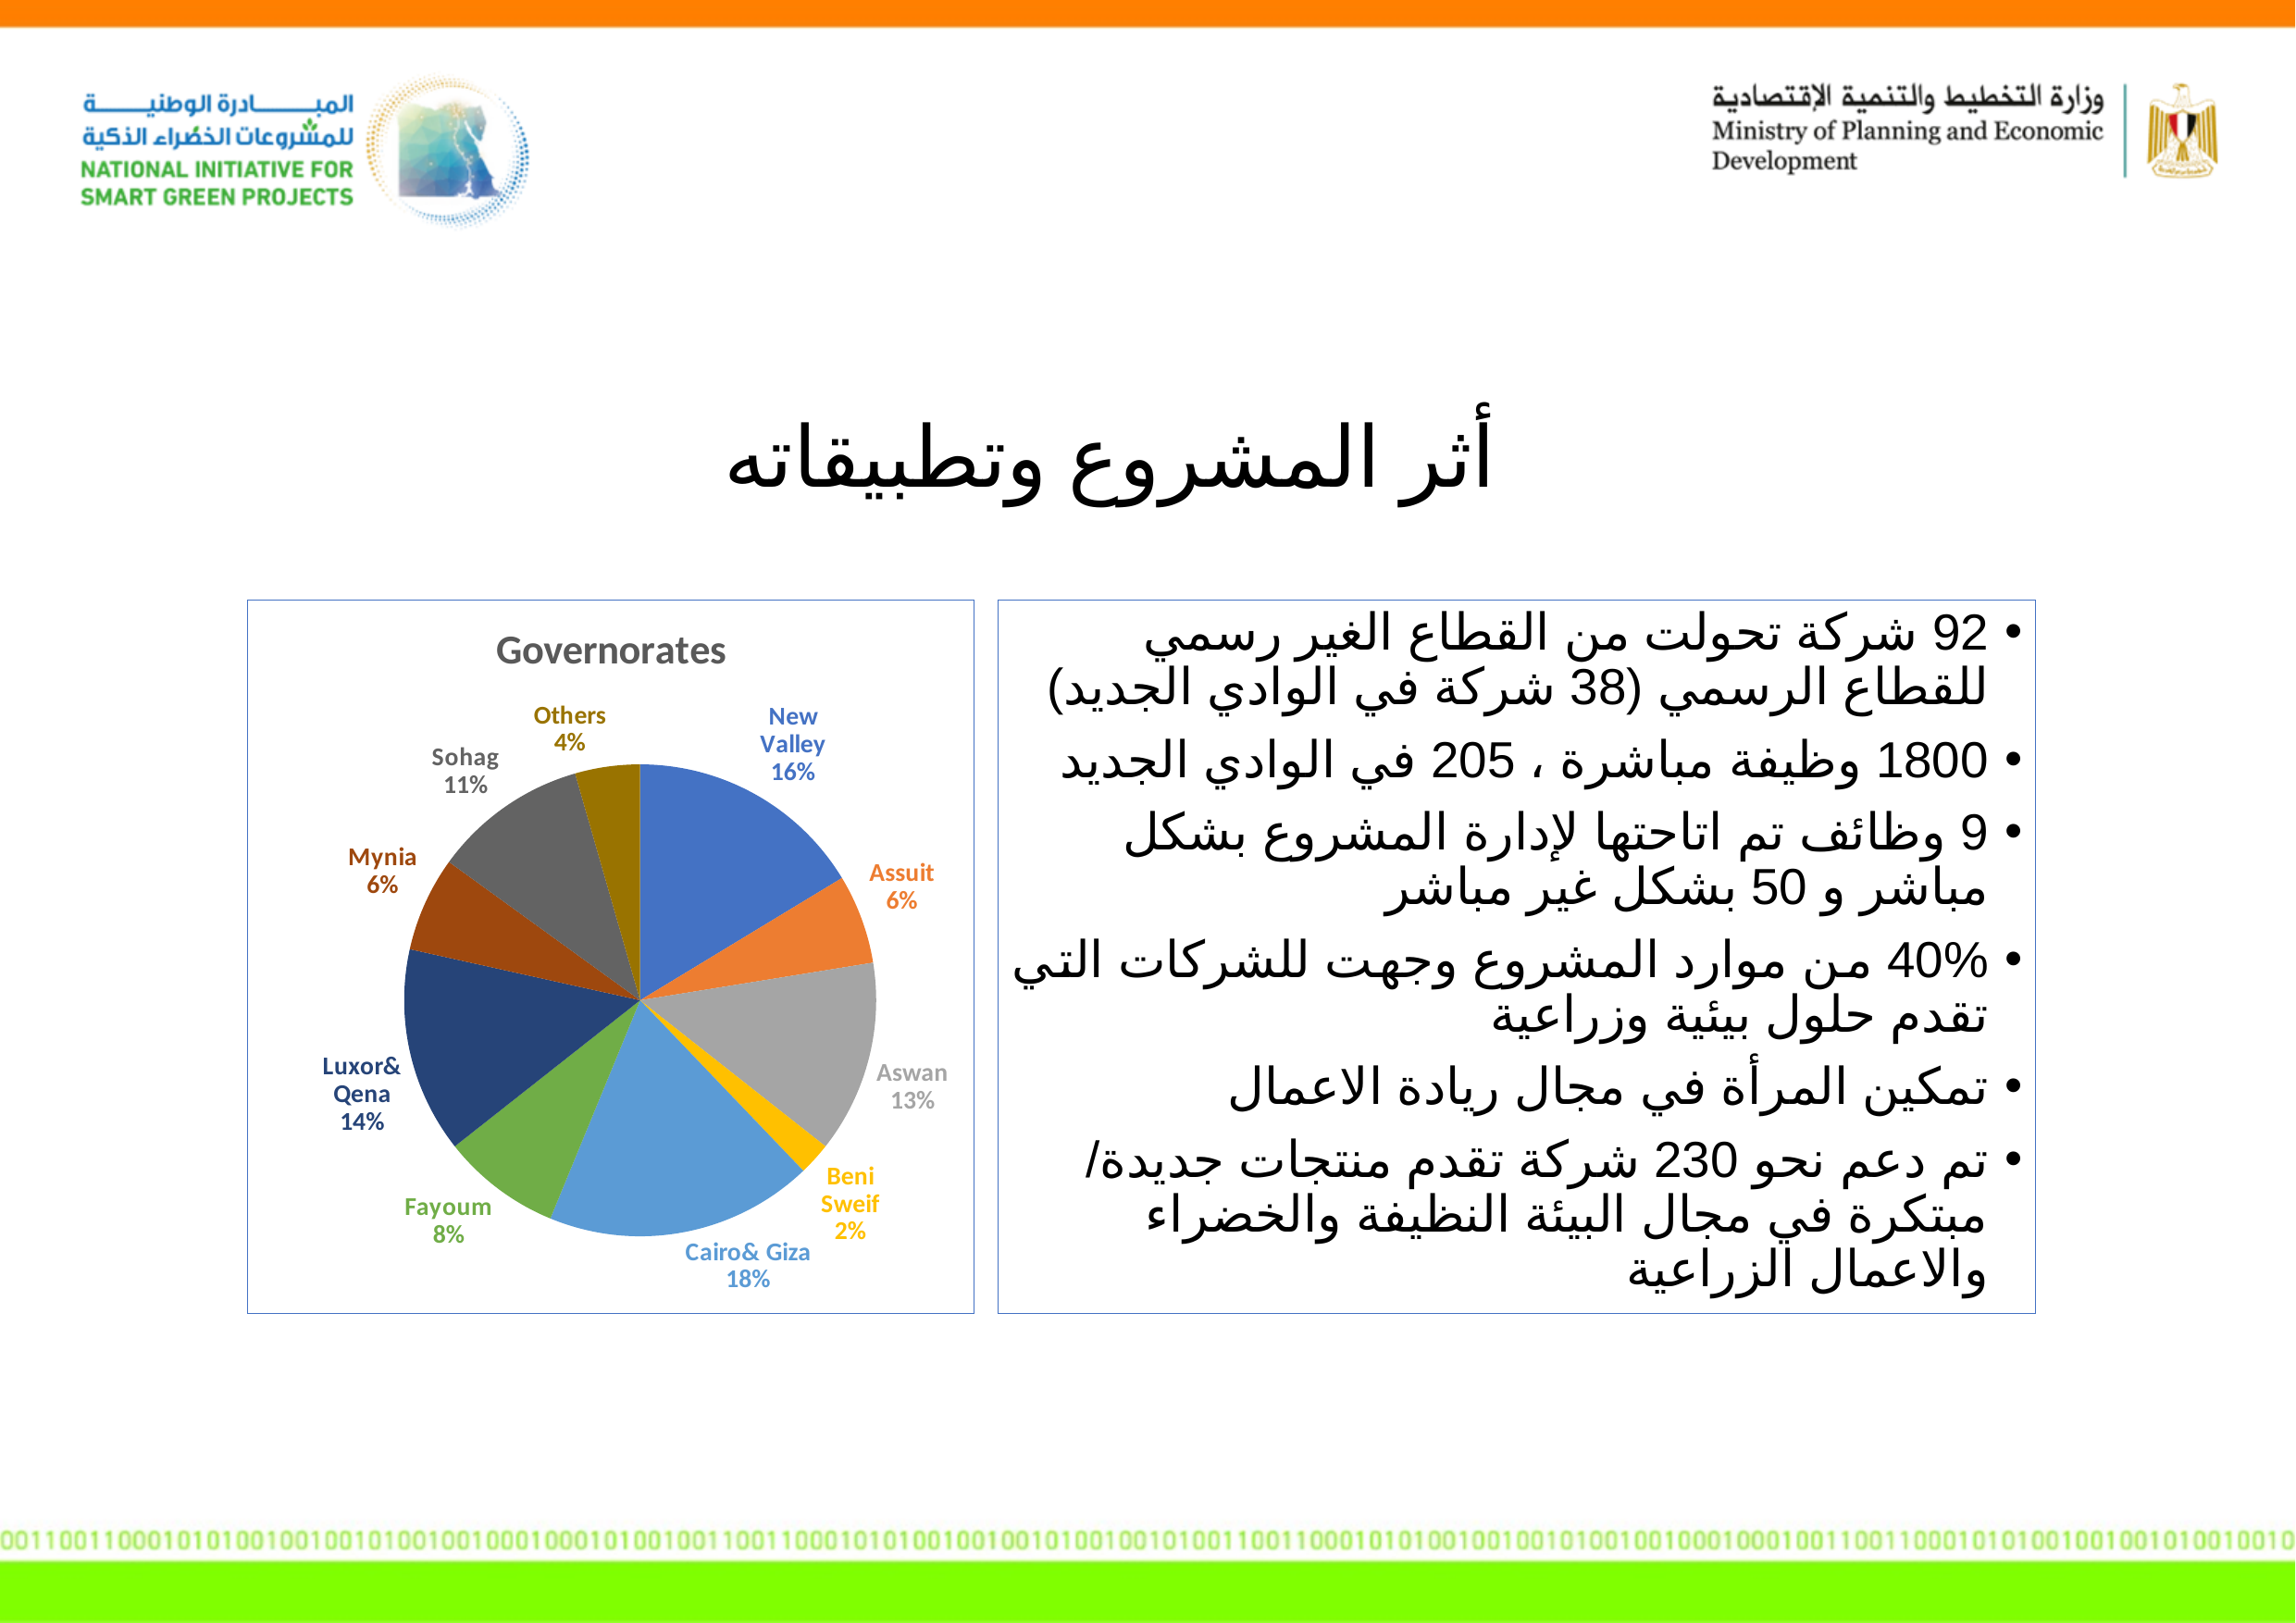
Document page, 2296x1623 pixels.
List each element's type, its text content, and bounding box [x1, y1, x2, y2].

text_box 92 شركة تحولت من القطاع الغير رسمي للقطاع الرسمي (38 شركة في الوادي الجديد) 1800 وظيفة مباشرة ، 205 في الوادي الجديد 9 وظائف تم اتاحتها لإدارة المشروع بشكل مباشر و 50 بشكل غير مباشر 40% من موارد المشروع وجهت للشركات التي تقدم حلول بيئية وزراعية تمكين المرأة في مجال ريادة الاعمال تم دعم نحو 230 شركة تقدم منتجات جديدة/ مبتكرة في مجال البيئة النظيفة والخضراء والاعمال الزراعية [998, 600, 2036, 1314]
picture [0, 0, 2296, 1623]
text_box أثر المشروع وتطبيقاته [312, 359, 1909, 561]
chart [247, 600, 974, 1314]
